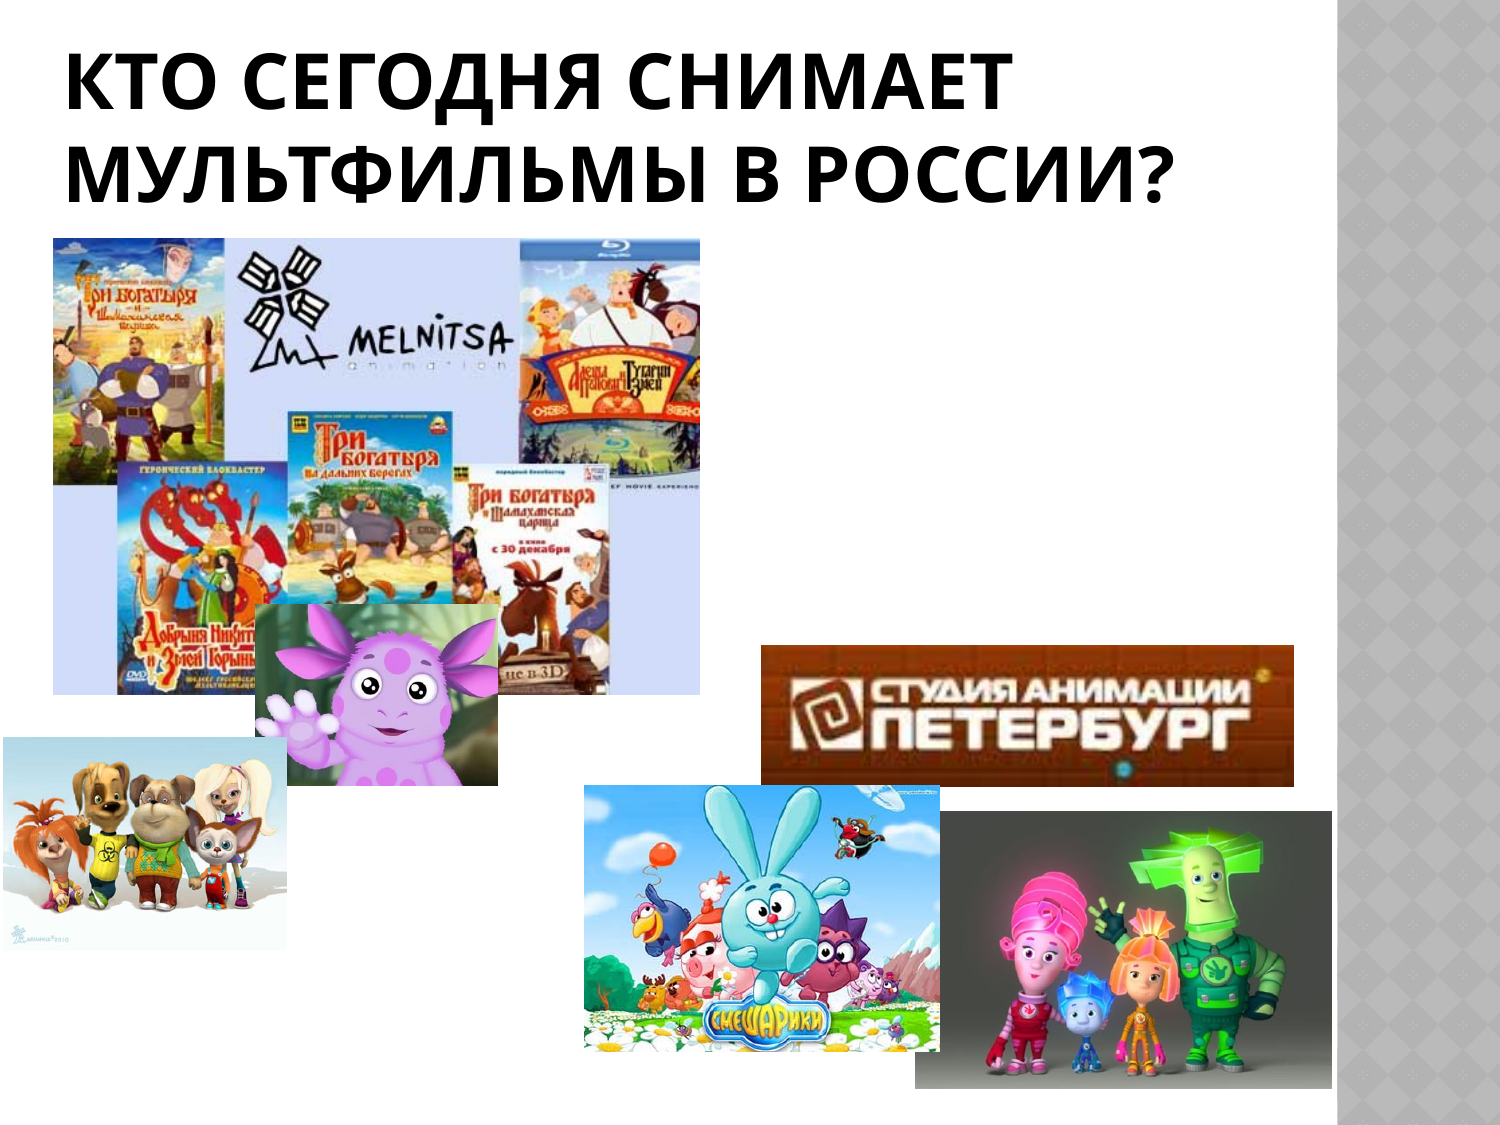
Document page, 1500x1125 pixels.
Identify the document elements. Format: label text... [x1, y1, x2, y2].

picture [914, 810, 1332, 1089]
title Кто сегодня снимает мультфильмы в россии? [55, 30, 1243, 219]
picture [2, 238, 701, 951]
picture [583, 645, 1294, 1053]
